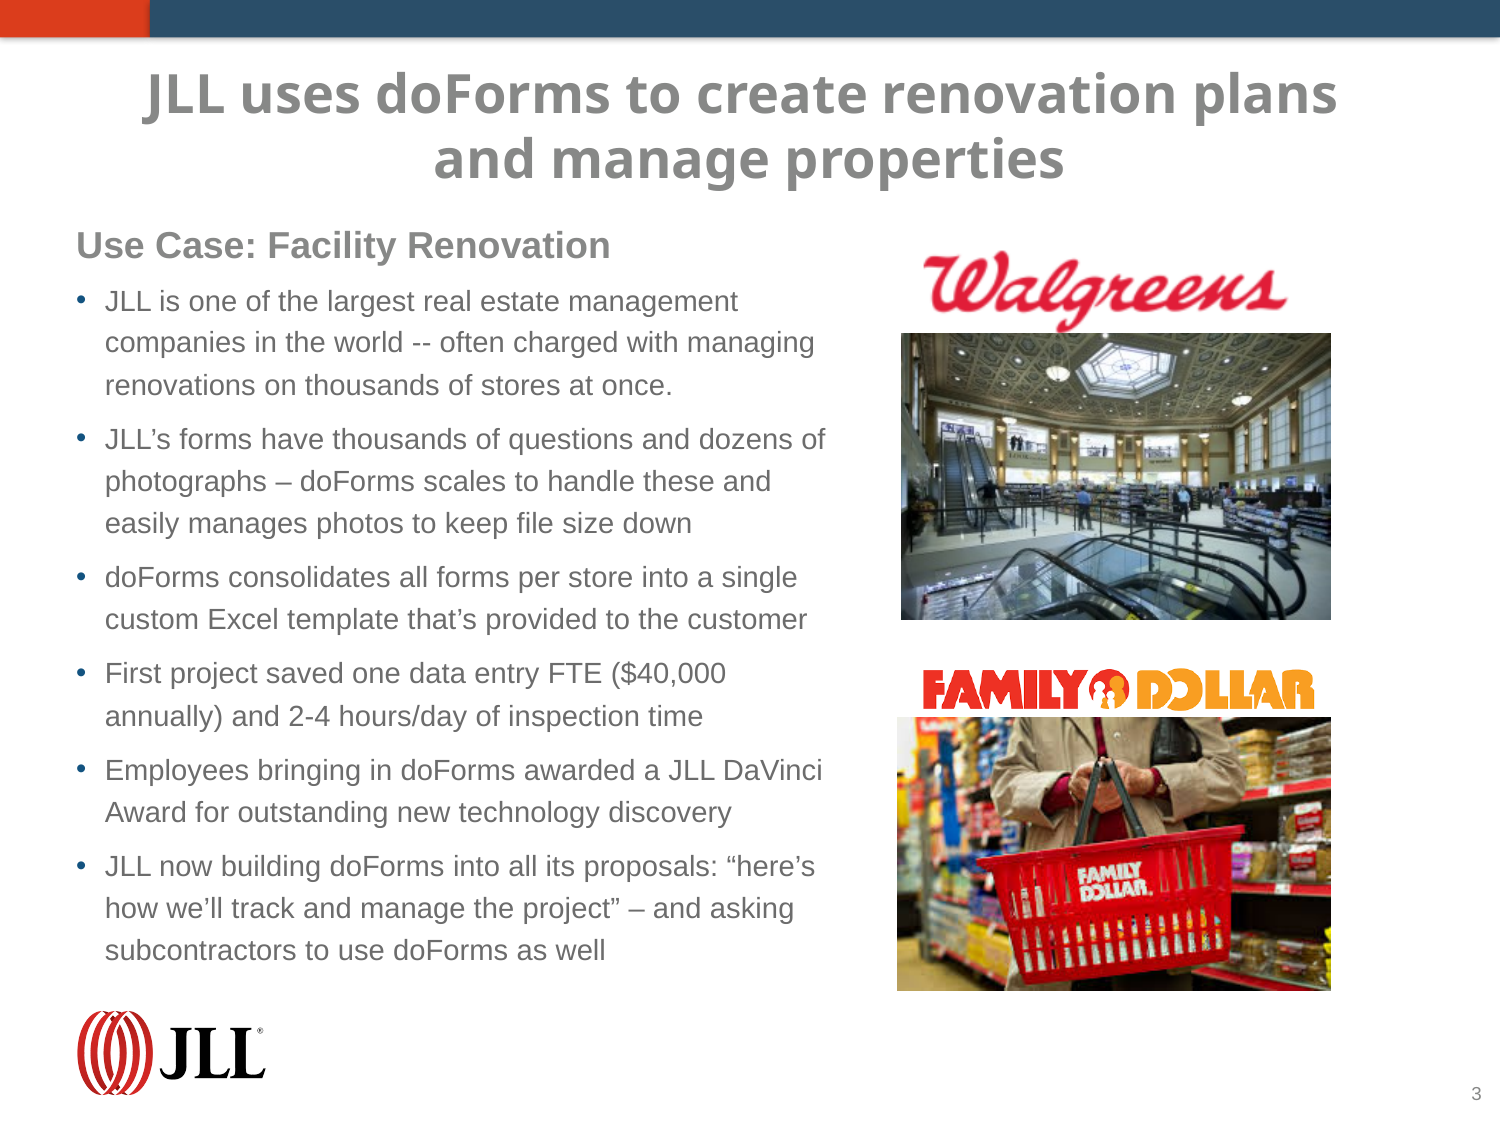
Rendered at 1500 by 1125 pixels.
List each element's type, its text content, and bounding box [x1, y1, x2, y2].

picture [901, 238, 1331, 620]
list Use Case: Facility Renovation [76, 212, 854, 265]
picture [897, 659, 1331, 991]
list JLL is one of the largest real estate management companies in the world -- often charged with managing renovations on thousands of stores at once. JLL’s forms have thousands of questions and dozens of photographs – doForms scales to handle these and easily manages photos to keep file size down doForms consolidates all forms per store into a single custom Excel template that’s provided to the customer First project saved one data entry FTE ($40,000 annually) and 2-4 hours/day of inspection time Employees bringing in doForms awarded a JLL DaVinci Award for outstanding new technology discovery JLL now building doForms into all its proposals: “here’s how we’ll track and manage the project” – and asking subcontractors to use doForms as well [76, 274, 854, 1034]
title JLL uses doForms to create renovation plans and manage properties [0, 59, 1500, 192]
picture [76, 1005, 267, 1102]
